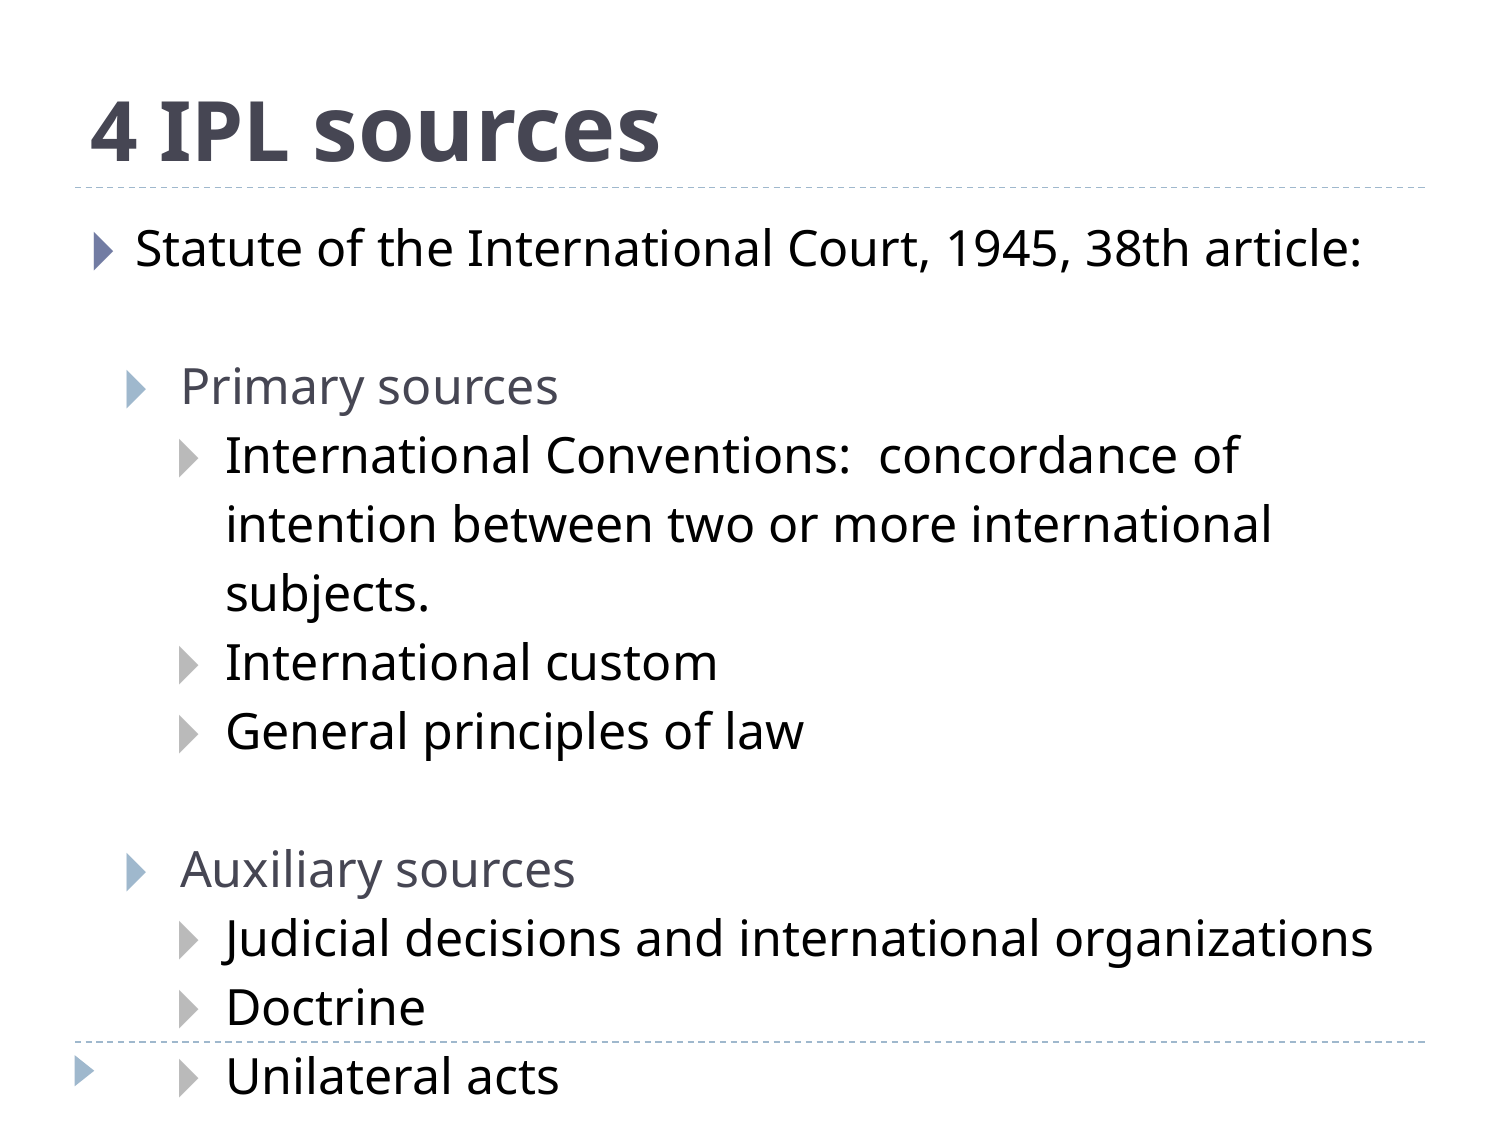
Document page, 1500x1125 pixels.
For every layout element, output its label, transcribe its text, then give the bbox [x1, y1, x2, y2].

title 4 IPL sources [75, 24, 1425, 188]
list Statute of the International Court, 1945, 38th article: Primary sources International Conventions: concordance of intention between two or more international subjects. International custom General principles of law Auxiliary sources Judicial decisions and international organizations Doctrine Unilateral acts [75, 200, 1425, 1010]
